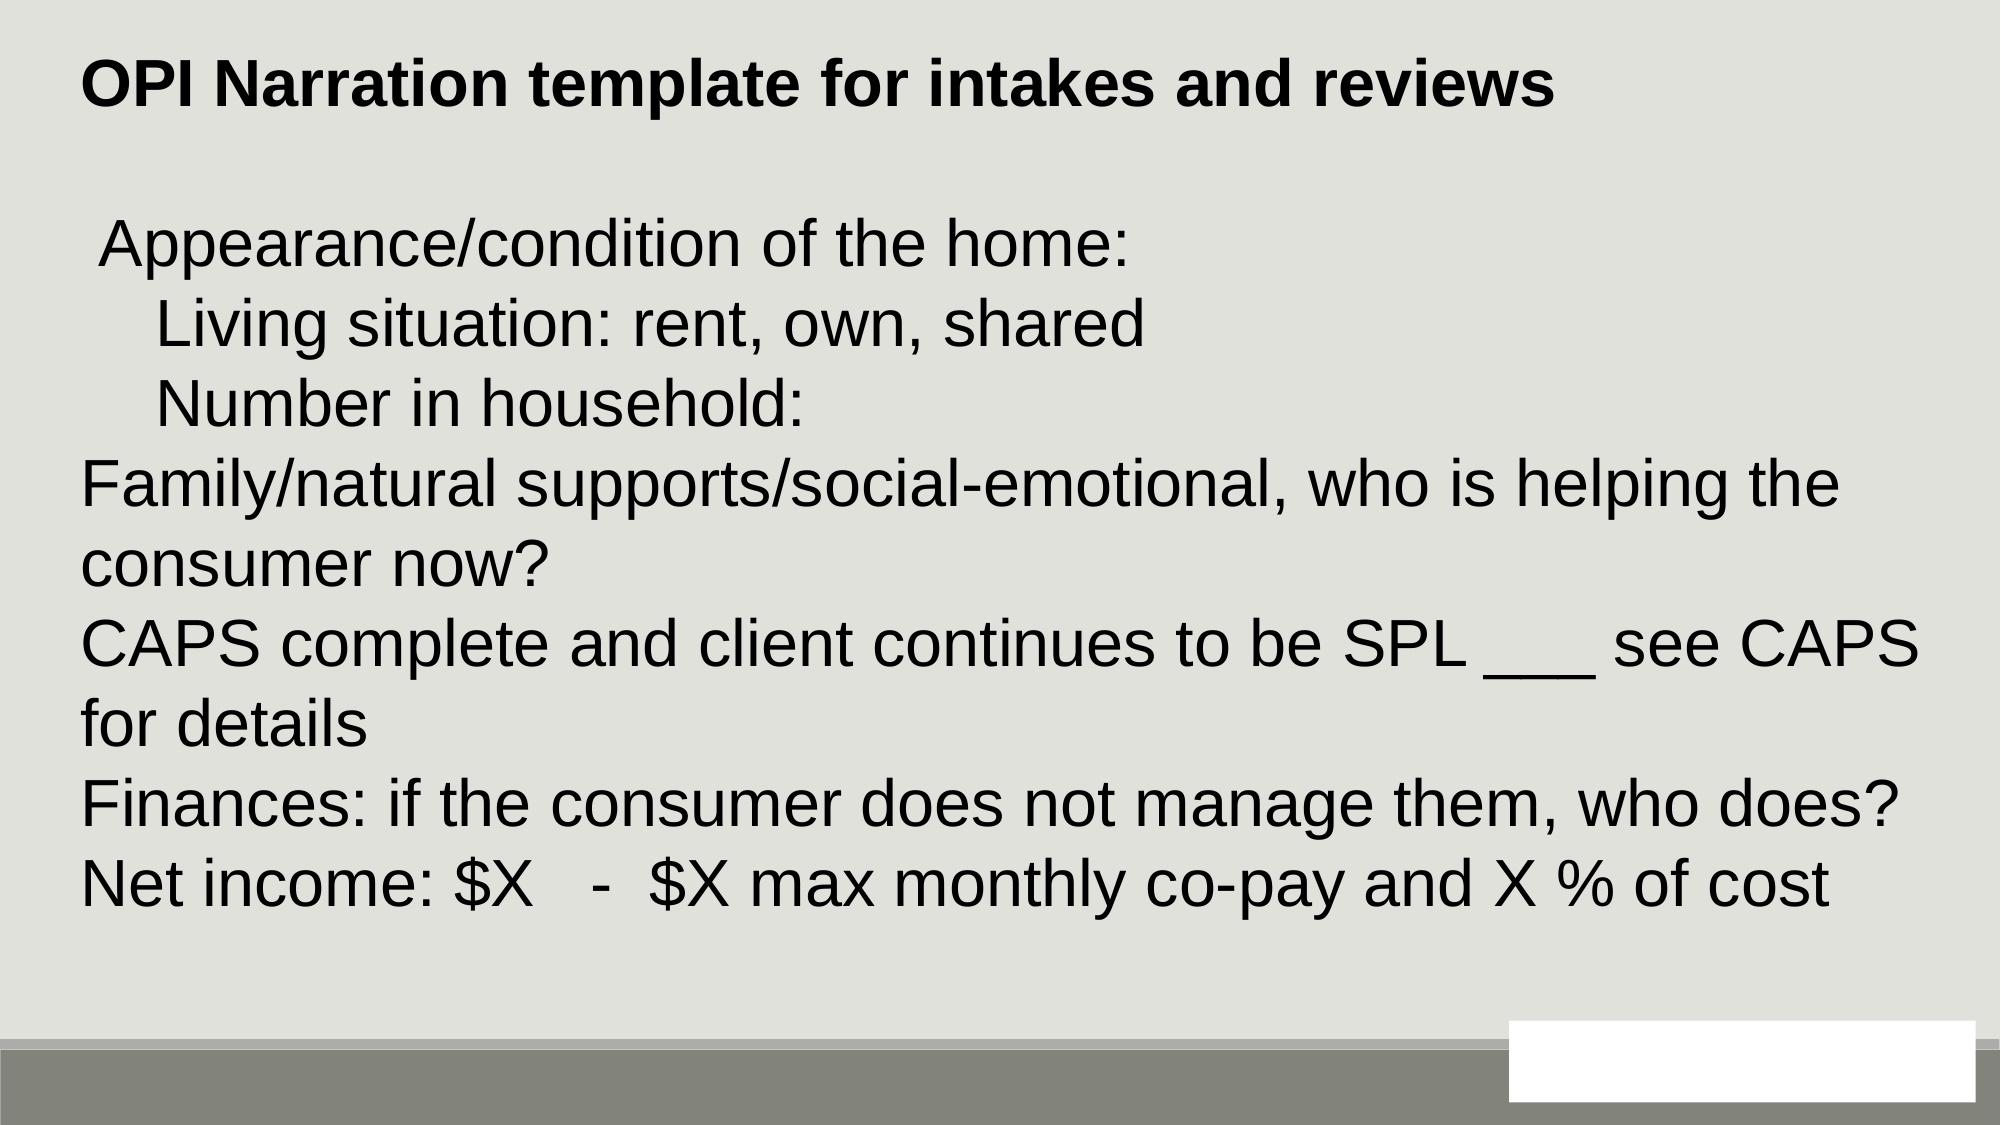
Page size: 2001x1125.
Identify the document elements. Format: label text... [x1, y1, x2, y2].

slide_number 131 [1624, 1059, 1840, 1120]
text_box OPI Narration template for intakes and reviews Appearance/condition of the home: Living situation: rent, own, shared Number in household: Family/natural supports/social-emotional, who is helping the consumer now? CAPS complete and client continues to be SPL ___ see CAPS for details Finances: if the consumer does not manage them, who does? Net income: $X - $X max monthly co-pay and X % of cost [65, 32, 1948, 1007]
